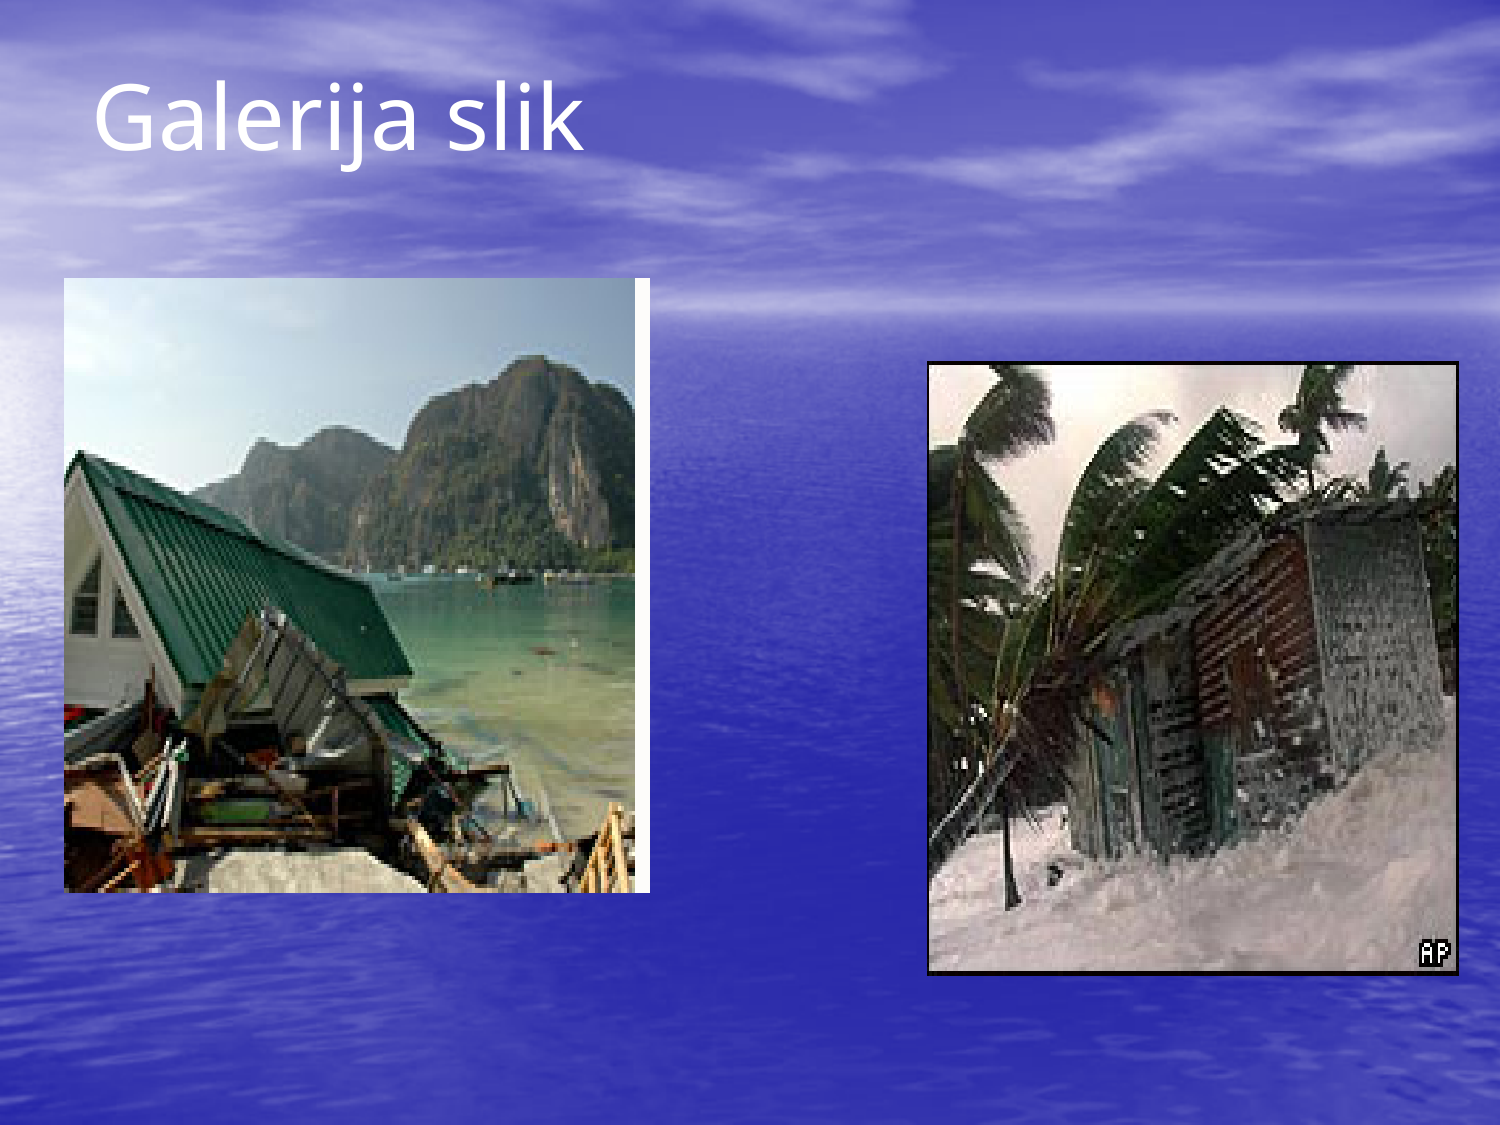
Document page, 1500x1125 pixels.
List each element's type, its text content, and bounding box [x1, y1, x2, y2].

title Galerija slik [76, 0, 1427, 228]
picture [927, 361, 1459, 976]
picture [64, 278, 650, 893]
